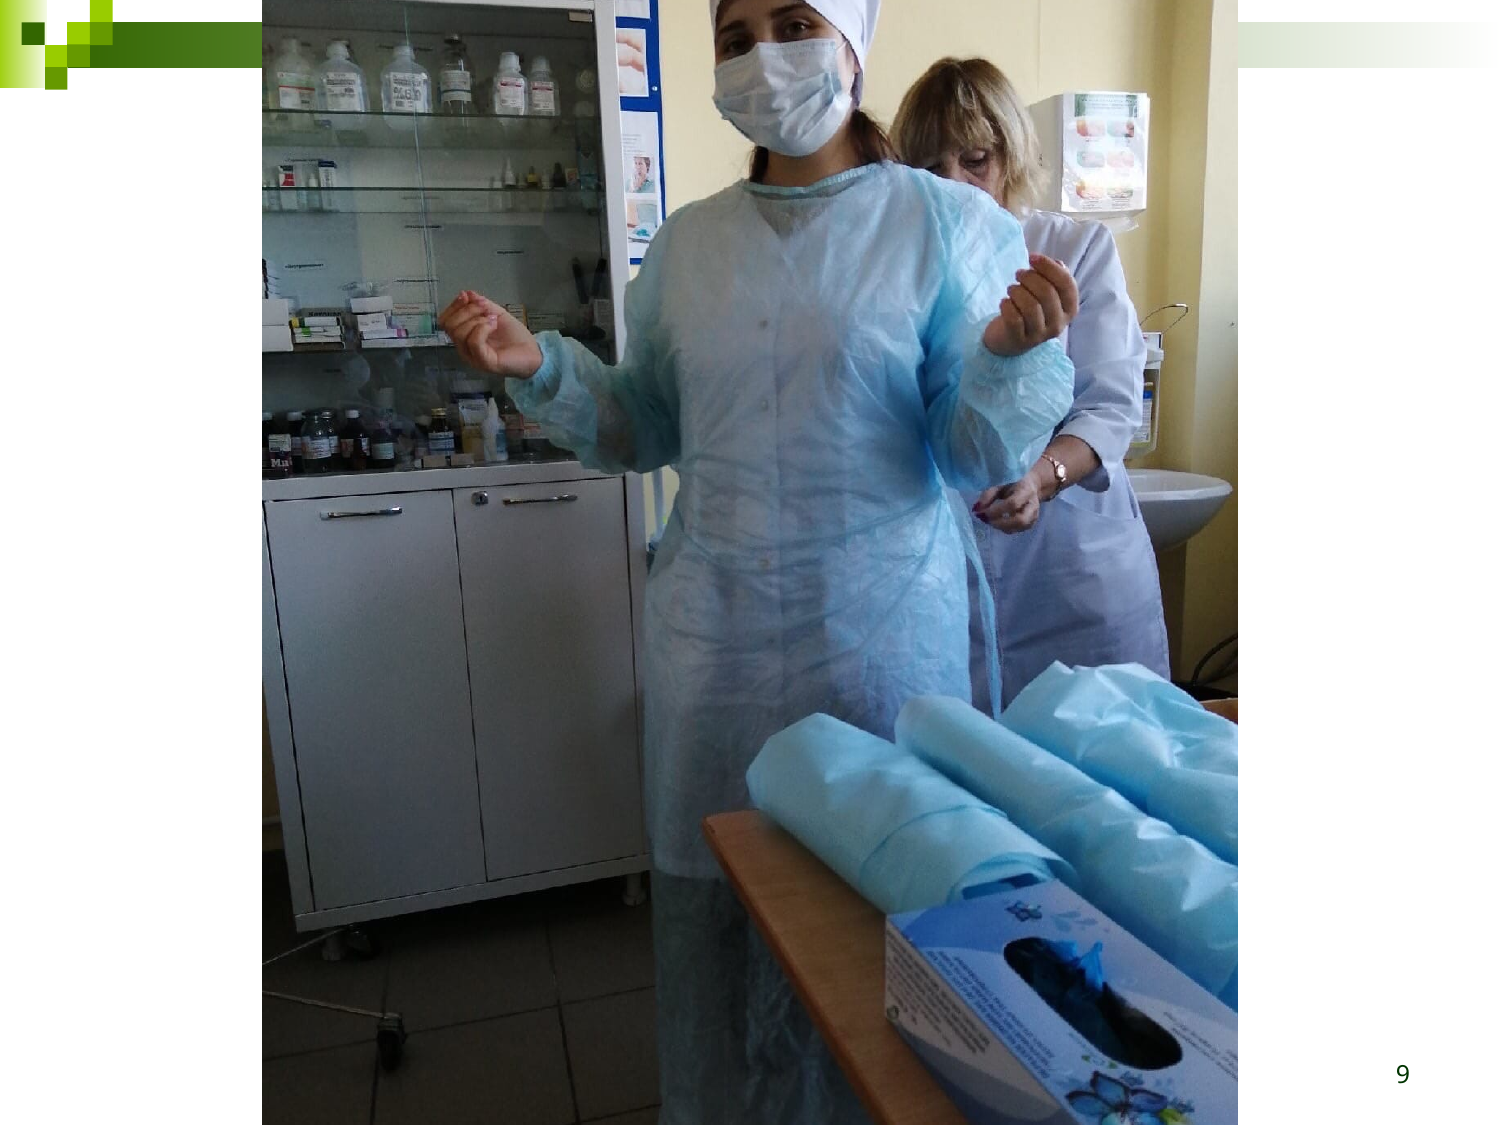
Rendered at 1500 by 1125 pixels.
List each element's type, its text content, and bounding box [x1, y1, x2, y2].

picture [262, 0, 1238, 1125]
slide_number 9 [1242, 1025, 1425, 1100]
